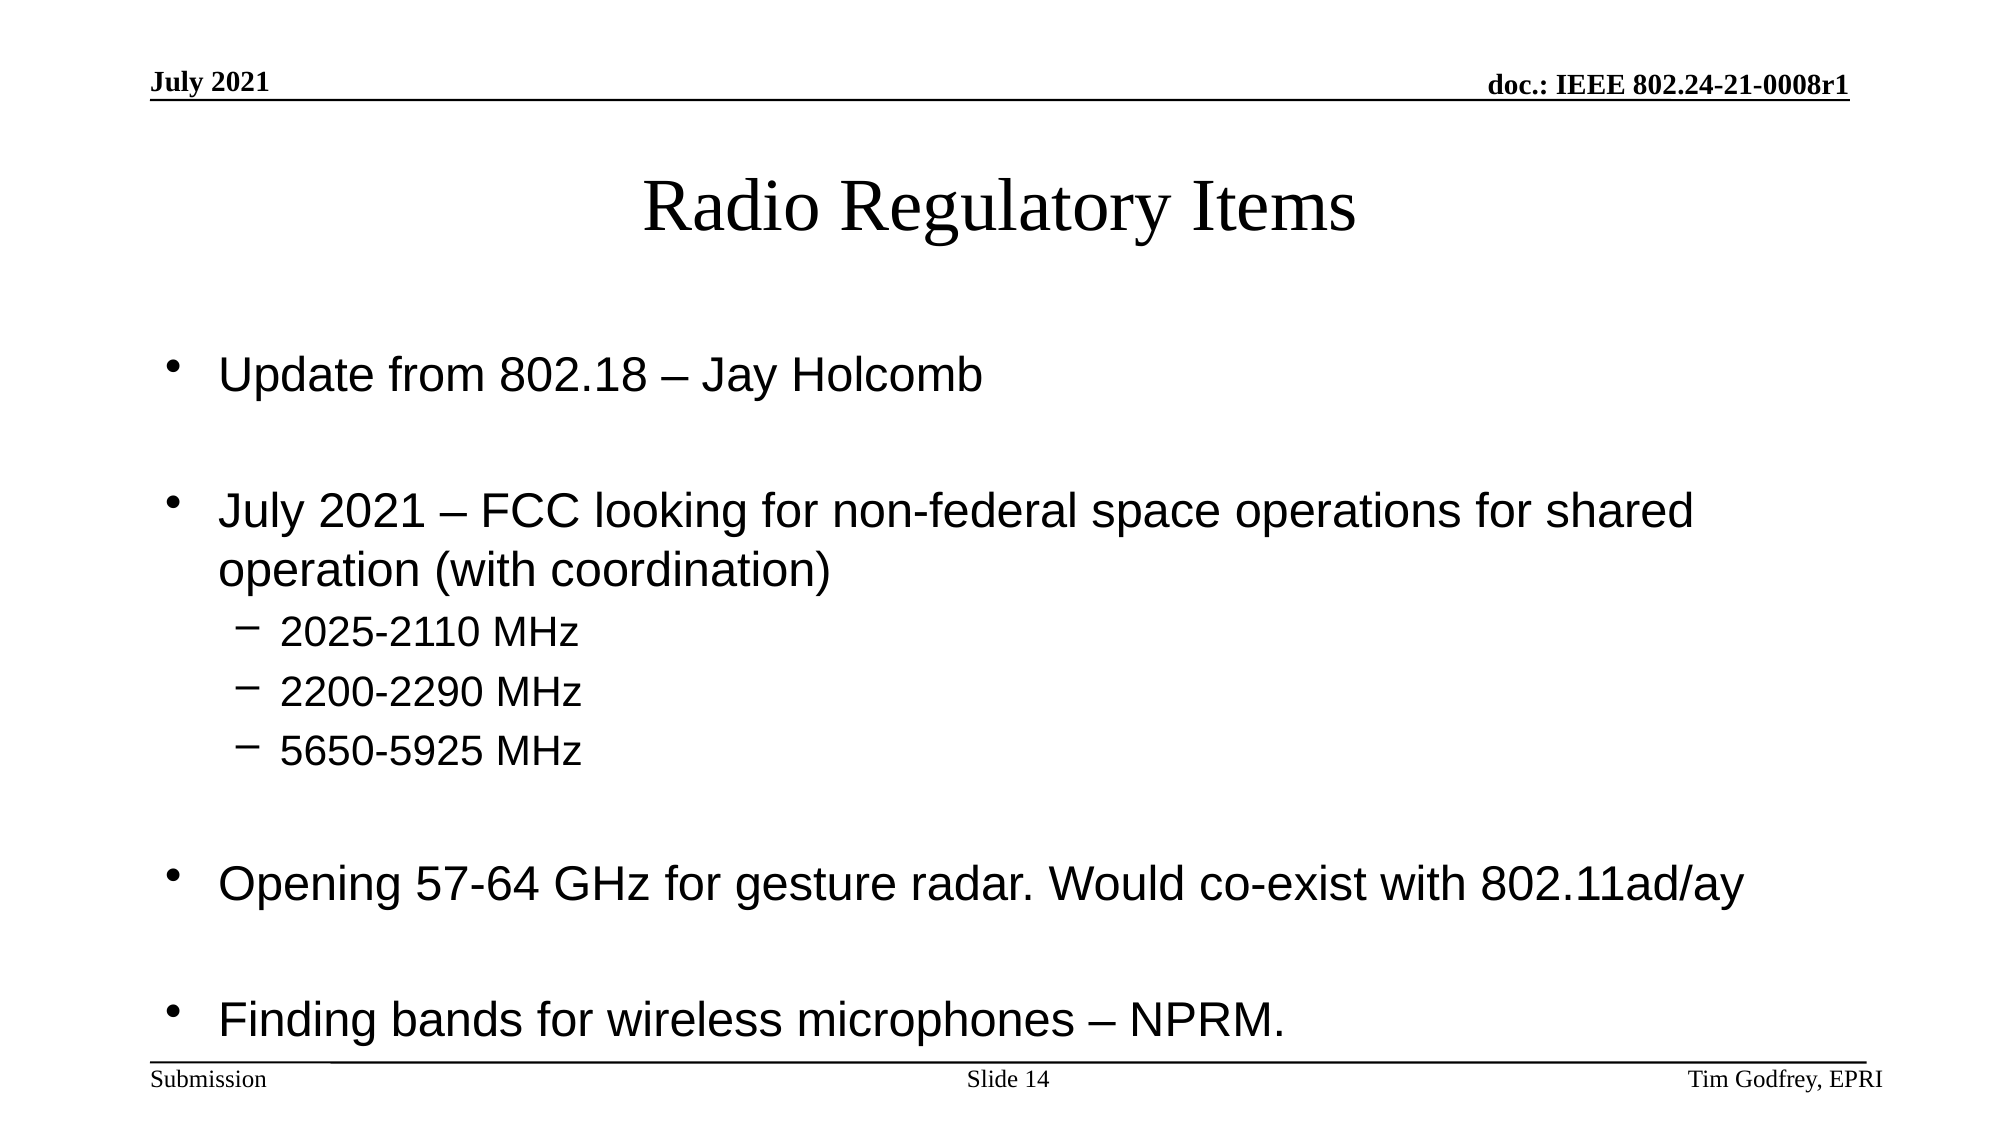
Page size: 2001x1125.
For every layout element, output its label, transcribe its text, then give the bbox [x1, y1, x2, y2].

title Radio Regulatory Items [150, 112, 1850, 275]
list Update from 802.18 – Jay Holcomb July 2021 – FCC looking for non-federal space operations for shared operation (with coordination) 2025-2110 MHz 2200-2290 MHz 5650-5925 MHz Opening 57-64 GHz for gesture radar. Would co-exist with 802.11ad/ay Finding bands for wireless microphones – NPRM. [150, 275, 1863, 1063]
footer Tim Godfrey, EPRI [1200, 1062, 1884, 1108]
slide_number Slide 14 [966, 1062, 1051, 1093]
